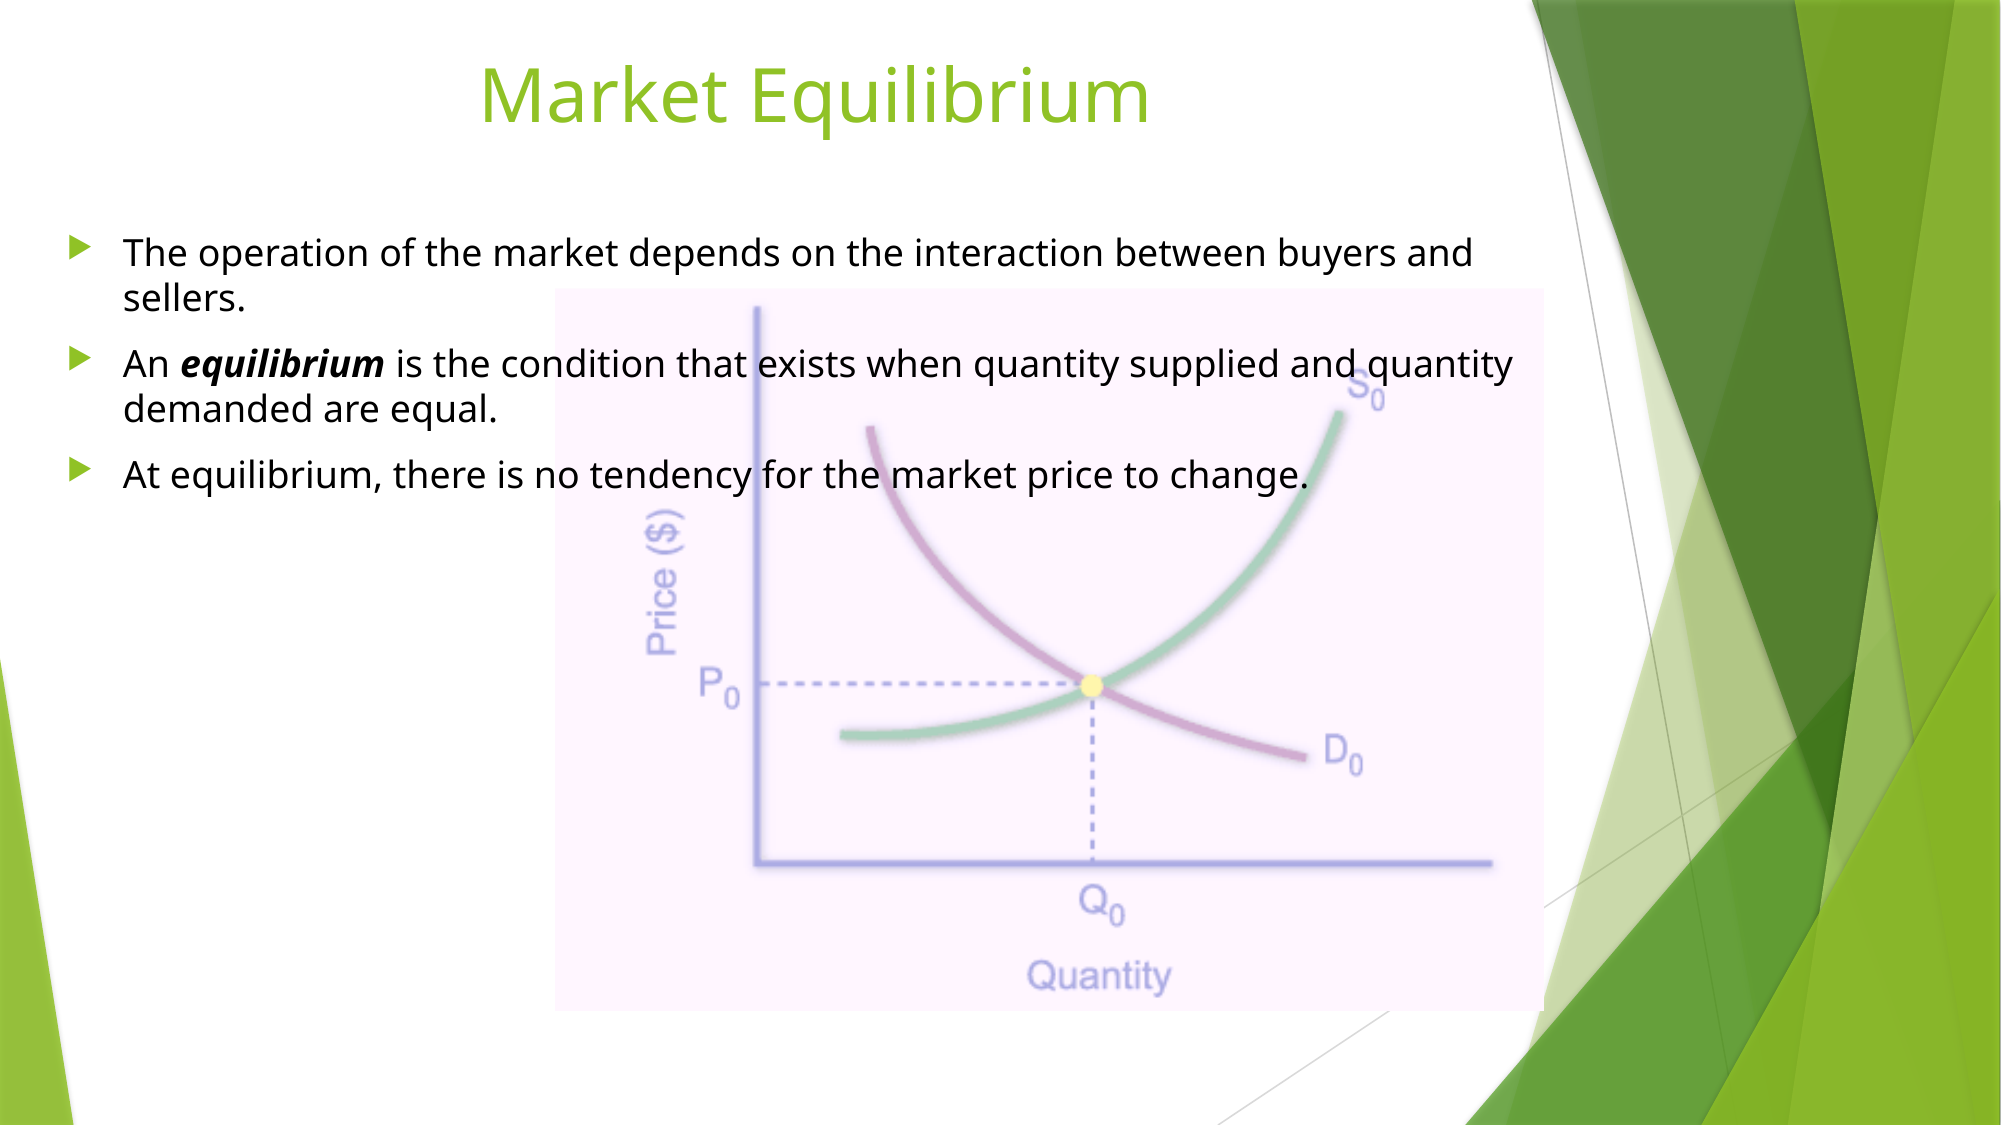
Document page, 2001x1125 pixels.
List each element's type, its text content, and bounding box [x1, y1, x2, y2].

list The operation of the market depends on the interaction between buyers and sellers. An equilibrium is the condition that exists when quantity supplied and quantity demanded are equal. At equilibrium, there is no tendency for the market price to change. [51, 221, 1550, 1050]
picture [555, 286, 1545, 1011]
title Market Equilibrium [111, 0, 1522, 185]
